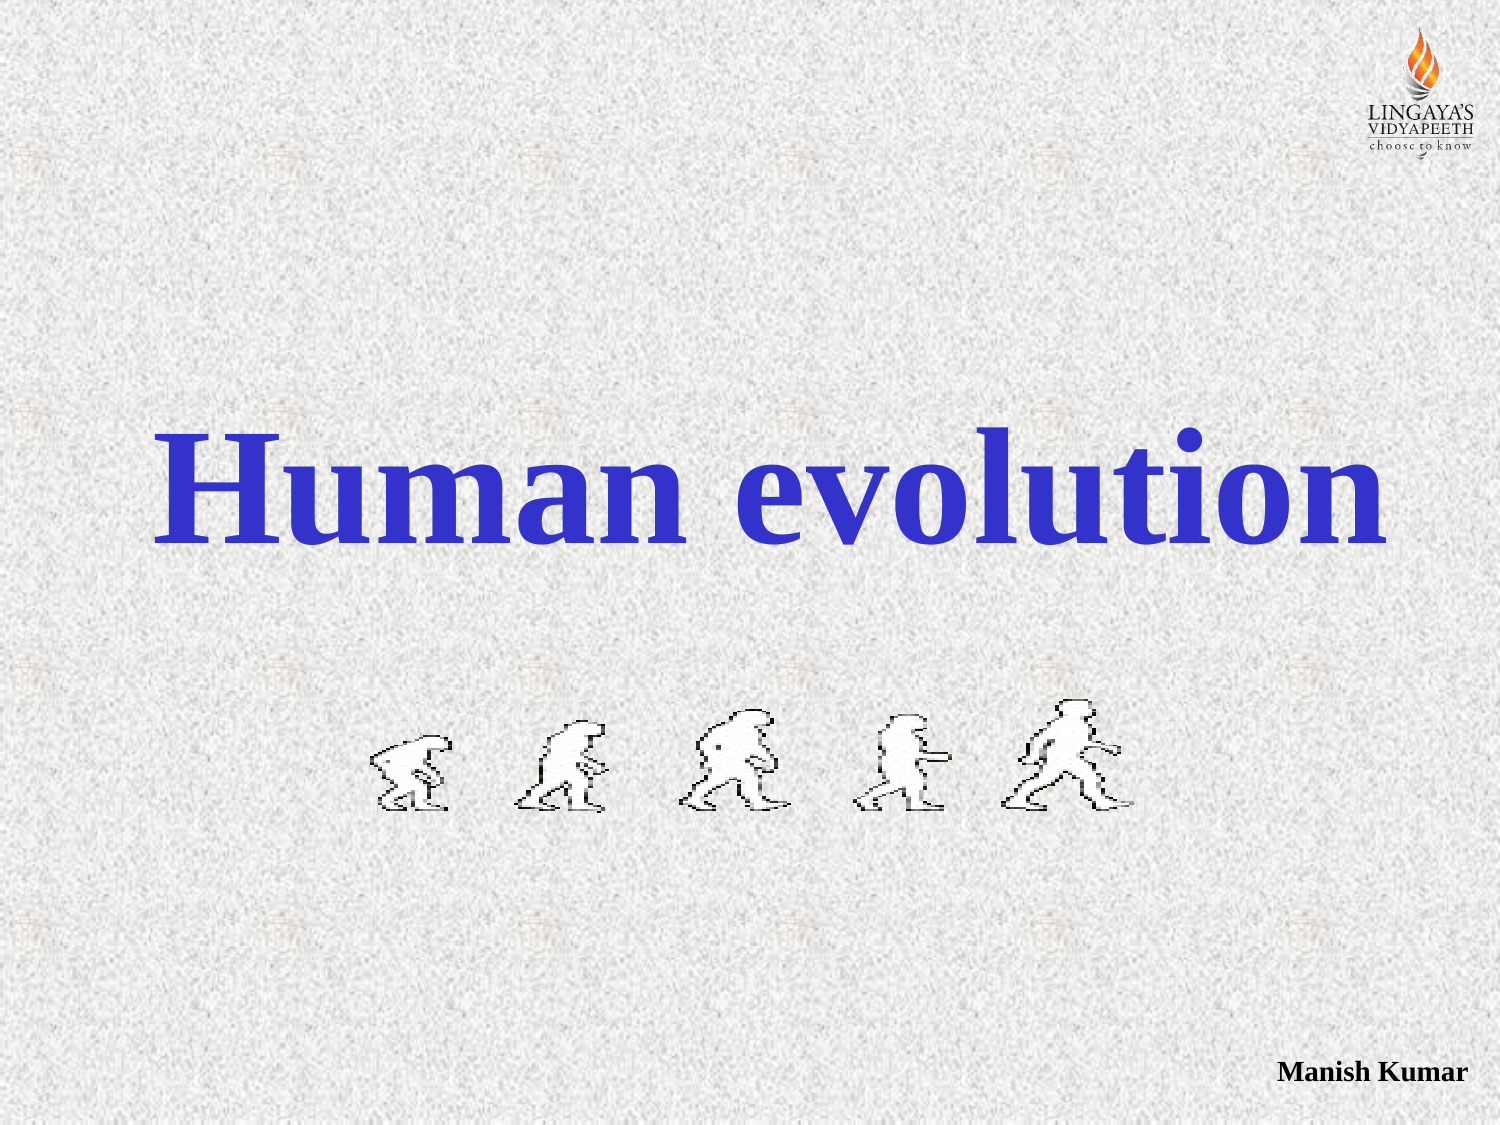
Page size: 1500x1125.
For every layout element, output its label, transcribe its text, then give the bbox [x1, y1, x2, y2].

title Human evolution [150, 375, 1389, 578]
picture [0, 0, 1500, 1125]
text_box Manish Kumar [1274, 1050, 1500, 1087]
